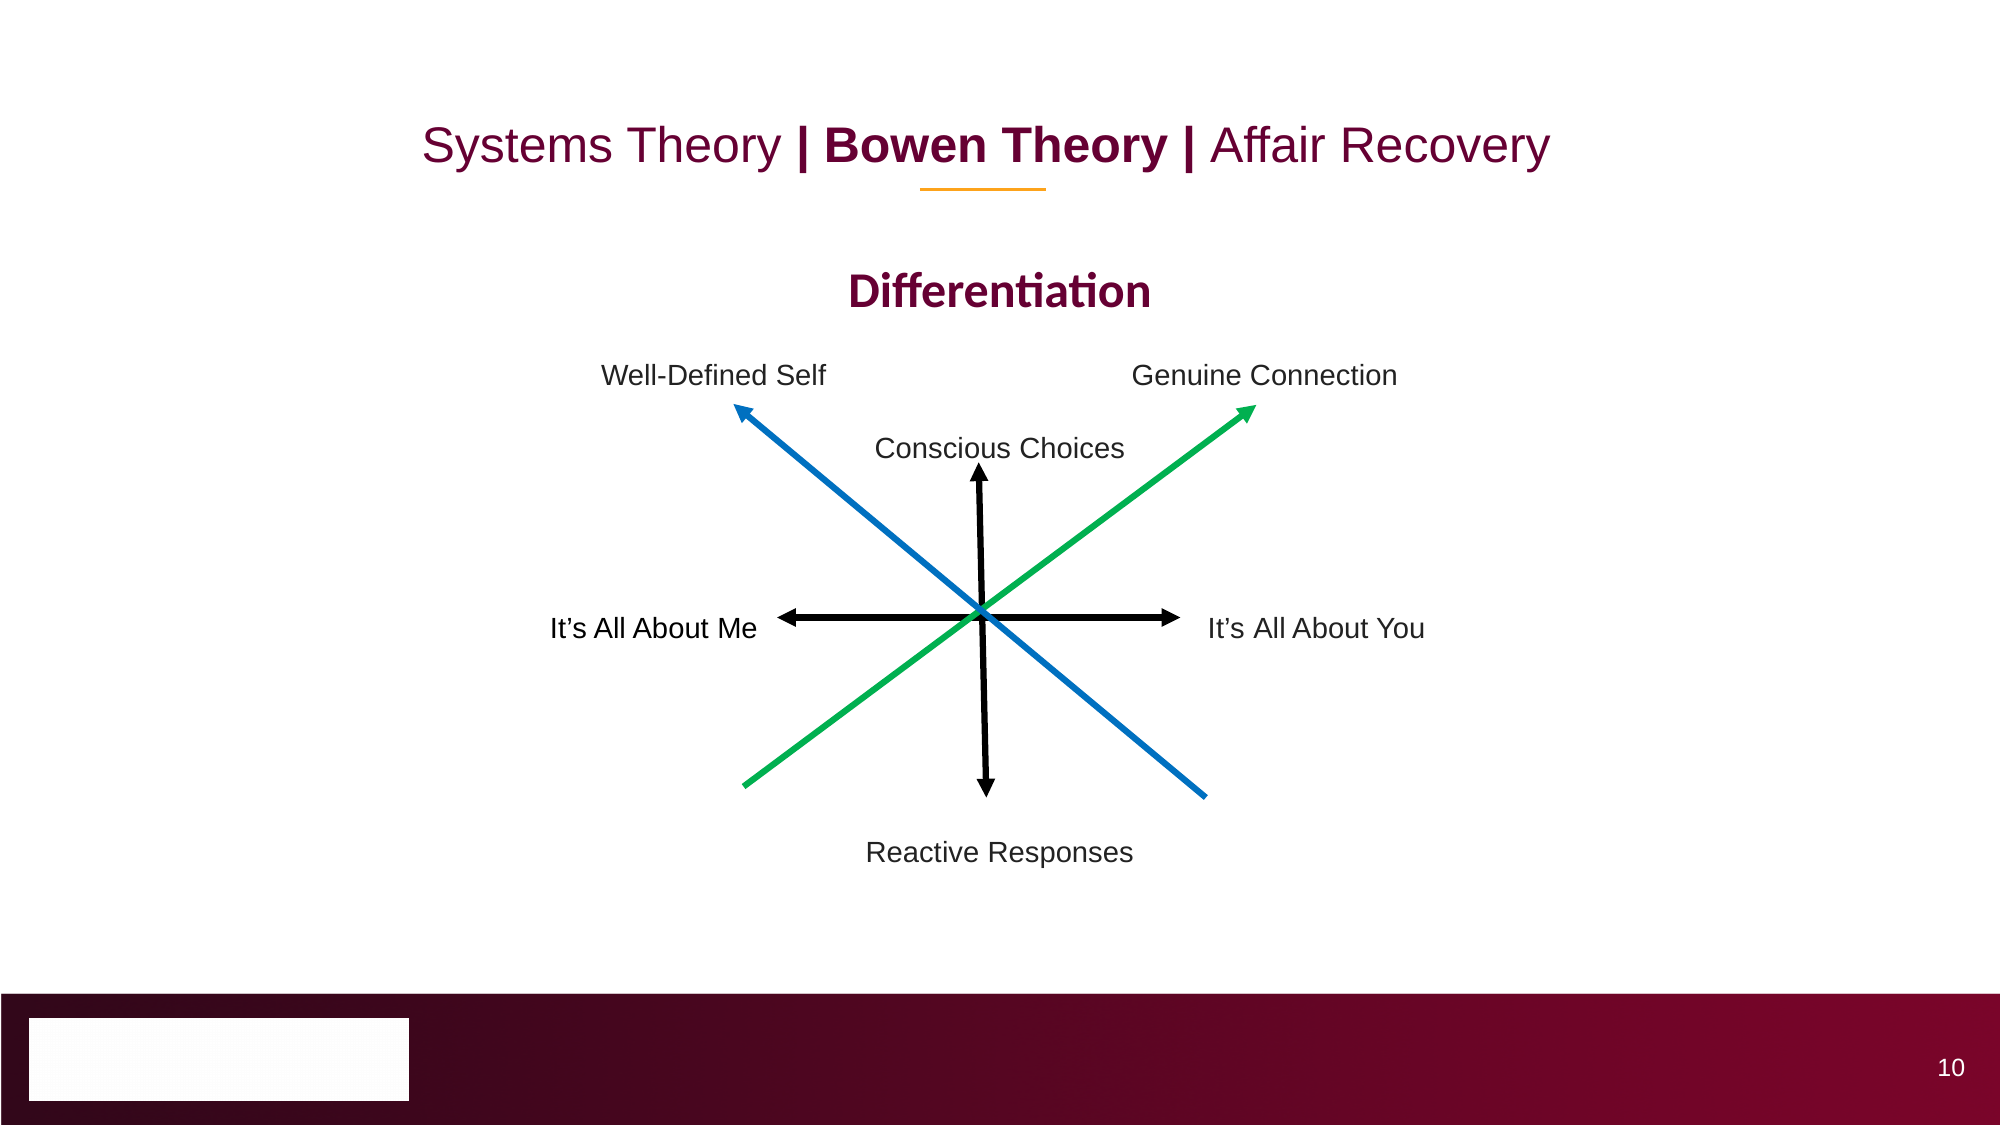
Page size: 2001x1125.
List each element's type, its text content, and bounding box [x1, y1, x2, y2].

subtitle Differentiation Well-Defined Self Genuine Connection Conscious Choices It’s All About Me It’s All About You Reactive Responses [1066, 220, 1655, 916]
slide_number 10 [1530, 1036, 1981, 1097]
picture [3, 798, 2000, 1125]
title Systems Theory | Bowen Theory | Affair Recovery [298, 24, 1674, 269]
subtitle Differentiation Well-Defined Self Genuine Connection Conscious Choices It’s All About Me It’s All About You Reactive Responses [345, 220, 934, 916]
picture [934, 59, 1066, 403]
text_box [1206, 404, 1257, 787]
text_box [733, 403, 1206, 798]
